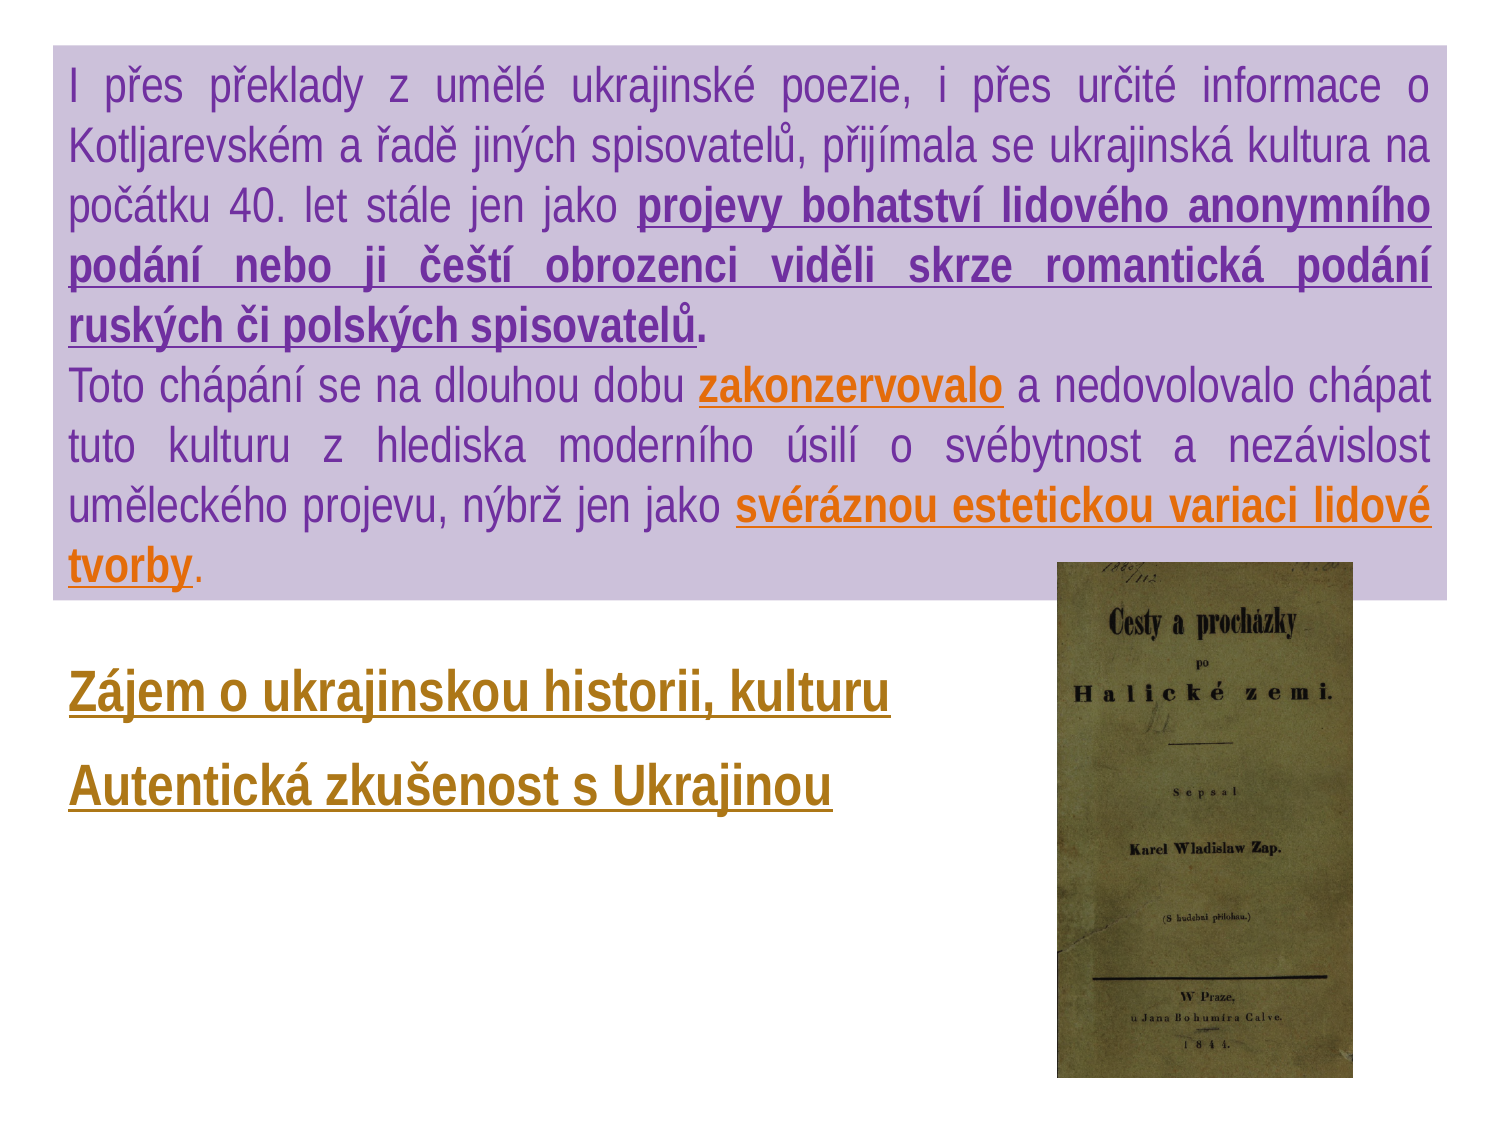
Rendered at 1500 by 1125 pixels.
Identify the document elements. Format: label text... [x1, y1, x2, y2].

picture [1056, 562, 1353, 1078]
text_box Zájem o ukrajinskou historii, kulturu [53, 645, 907, 731]
text_box Autentická zkušenost s Ukrajinou [53, 739, 848, 825]
text_box I přes překlady z umělé ukrajinské poezie, i přes určité informace o Kotljarevském a řadě jiných spisovatelů, přijímala se ukrajinská kultura na počátku 40. let stále jen jako projevy bohatství lidového anonymního podání nebo ji čeští obrozenci viděli skrze romantická podání ruských či polských spisovatelů. Toto chápání se na dlouhou dobu zakonzervovalo a nedovolovalo chápat tuto kulturu z hlediska moderního úsilí o svébytnost a nezávislost uměleckého projevu, nýbrž jen jako svéráznou estetickou variaci lidové tvorby. [53, 45, 1447, 601]
